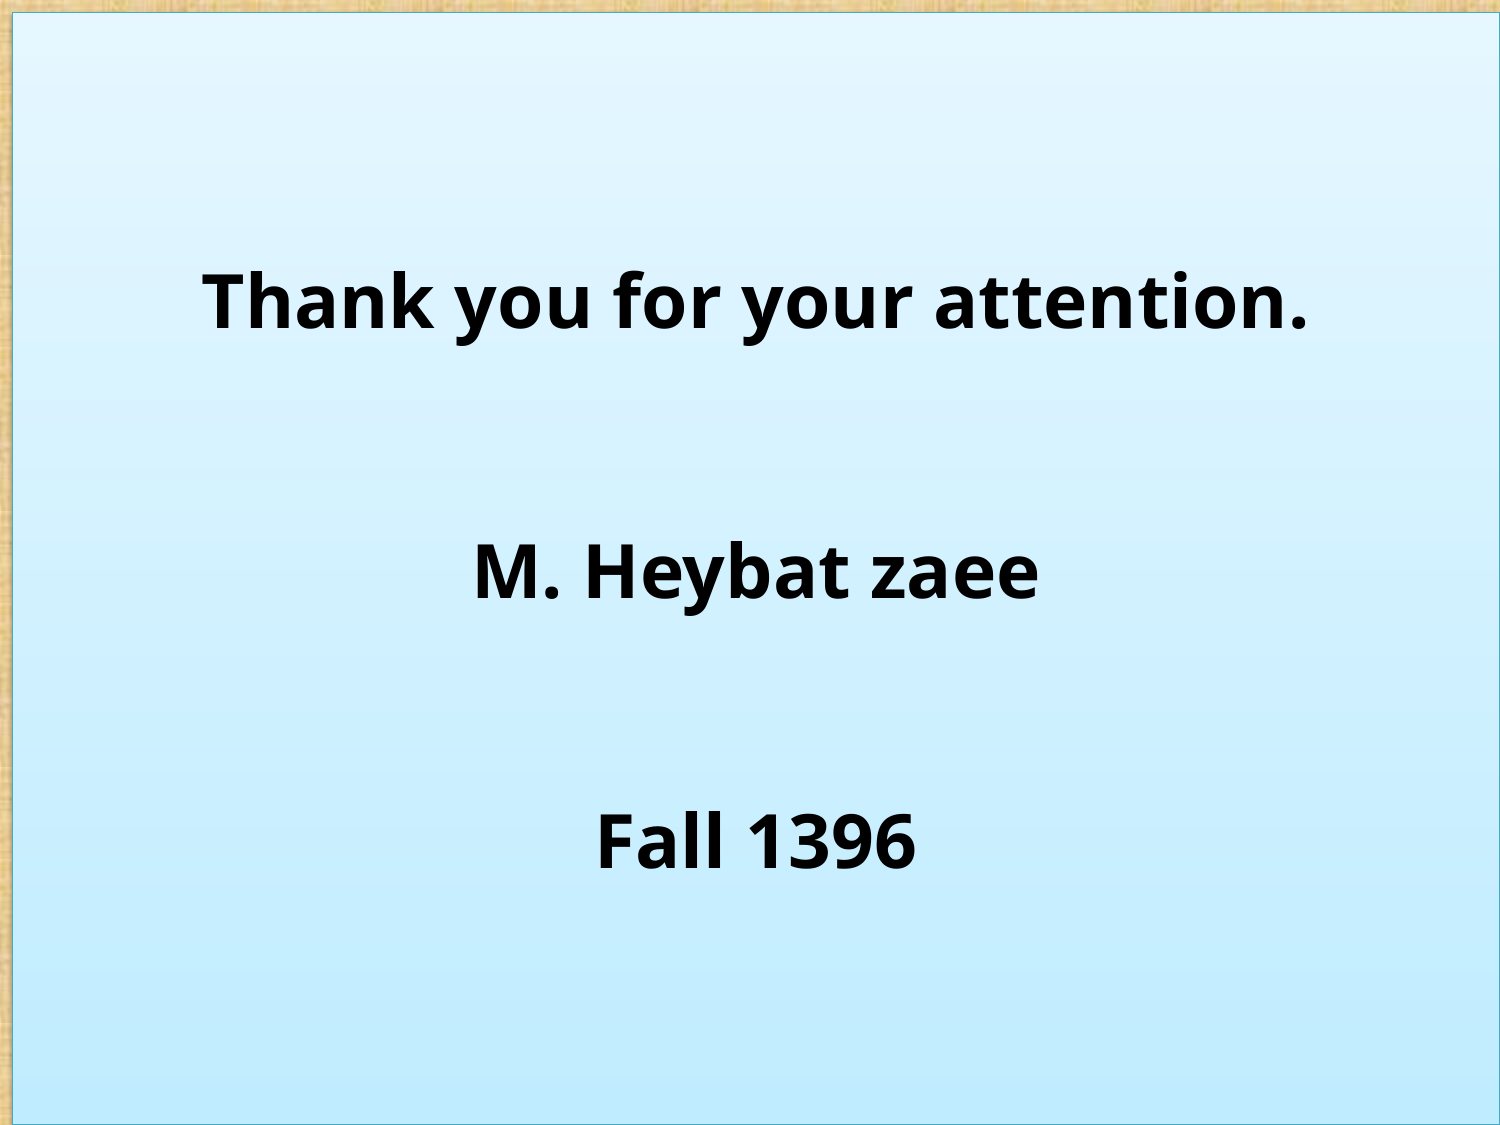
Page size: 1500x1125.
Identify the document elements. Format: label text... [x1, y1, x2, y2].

picture [0, 0, 1500, 1125]
text_box Thank you for your attention. M. Heybat zaee Fall 1396 [12, 12, 1500, 1125]
